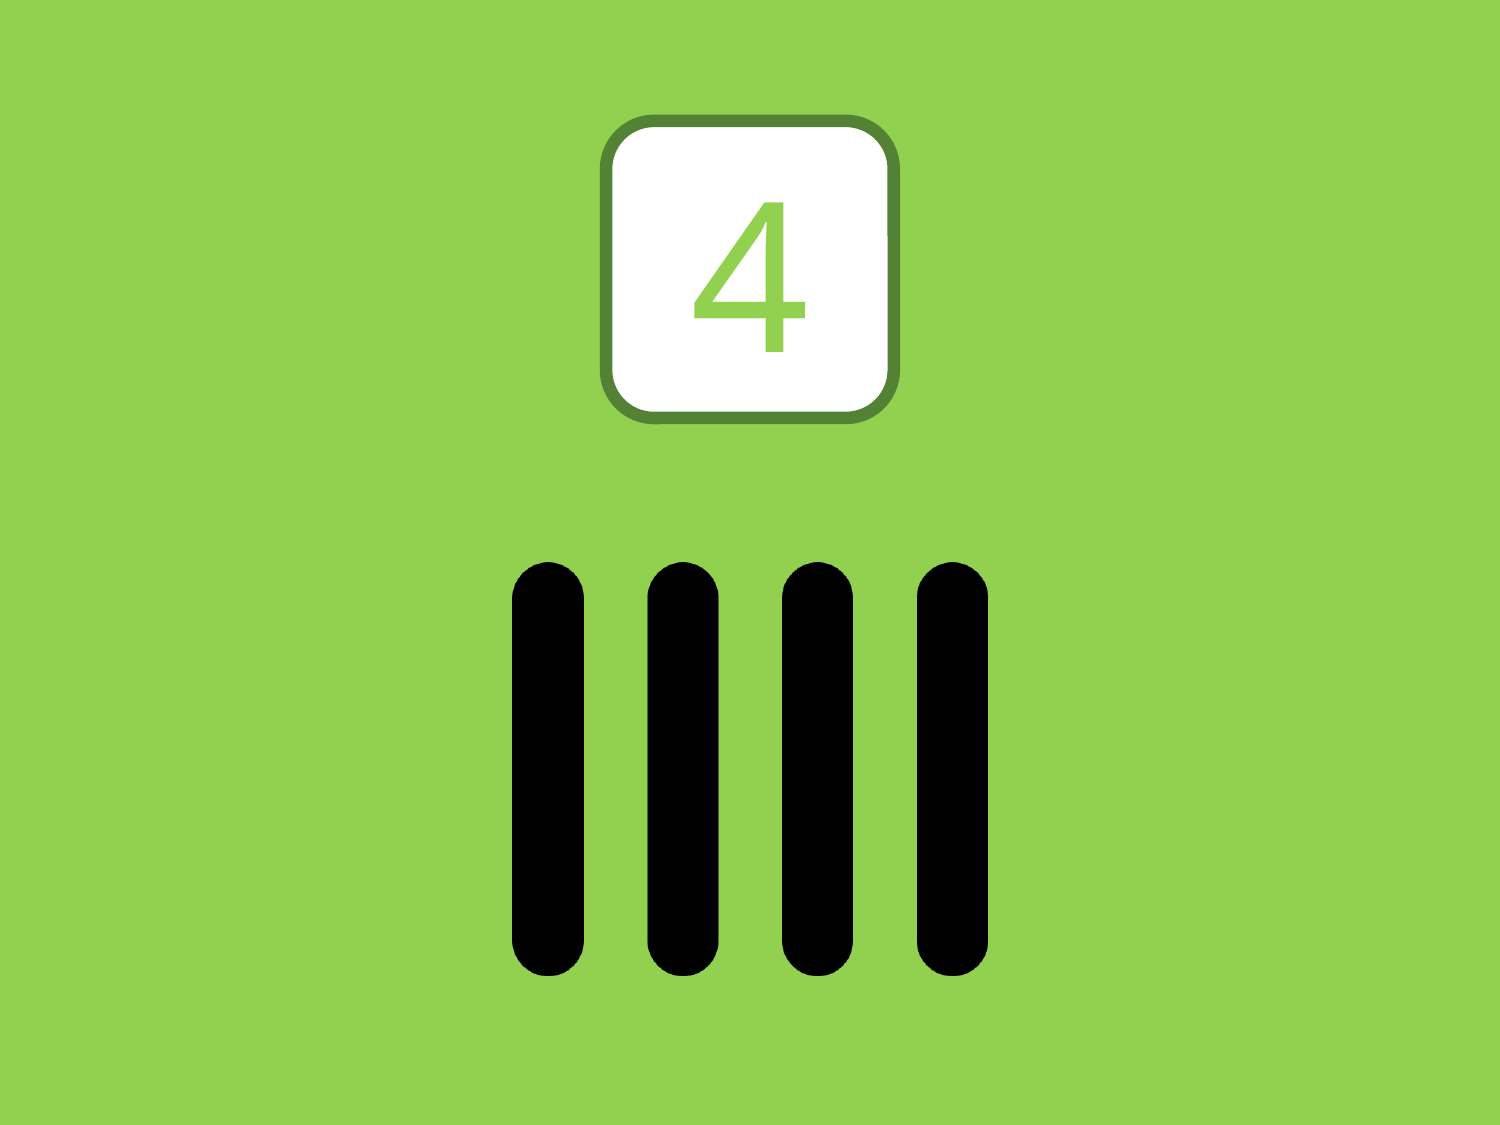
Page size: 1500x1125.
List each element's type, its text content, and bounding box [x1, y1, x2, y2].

text_box 4 [605, 119, 895, 420]
picture [512, 562, 988, 976]
